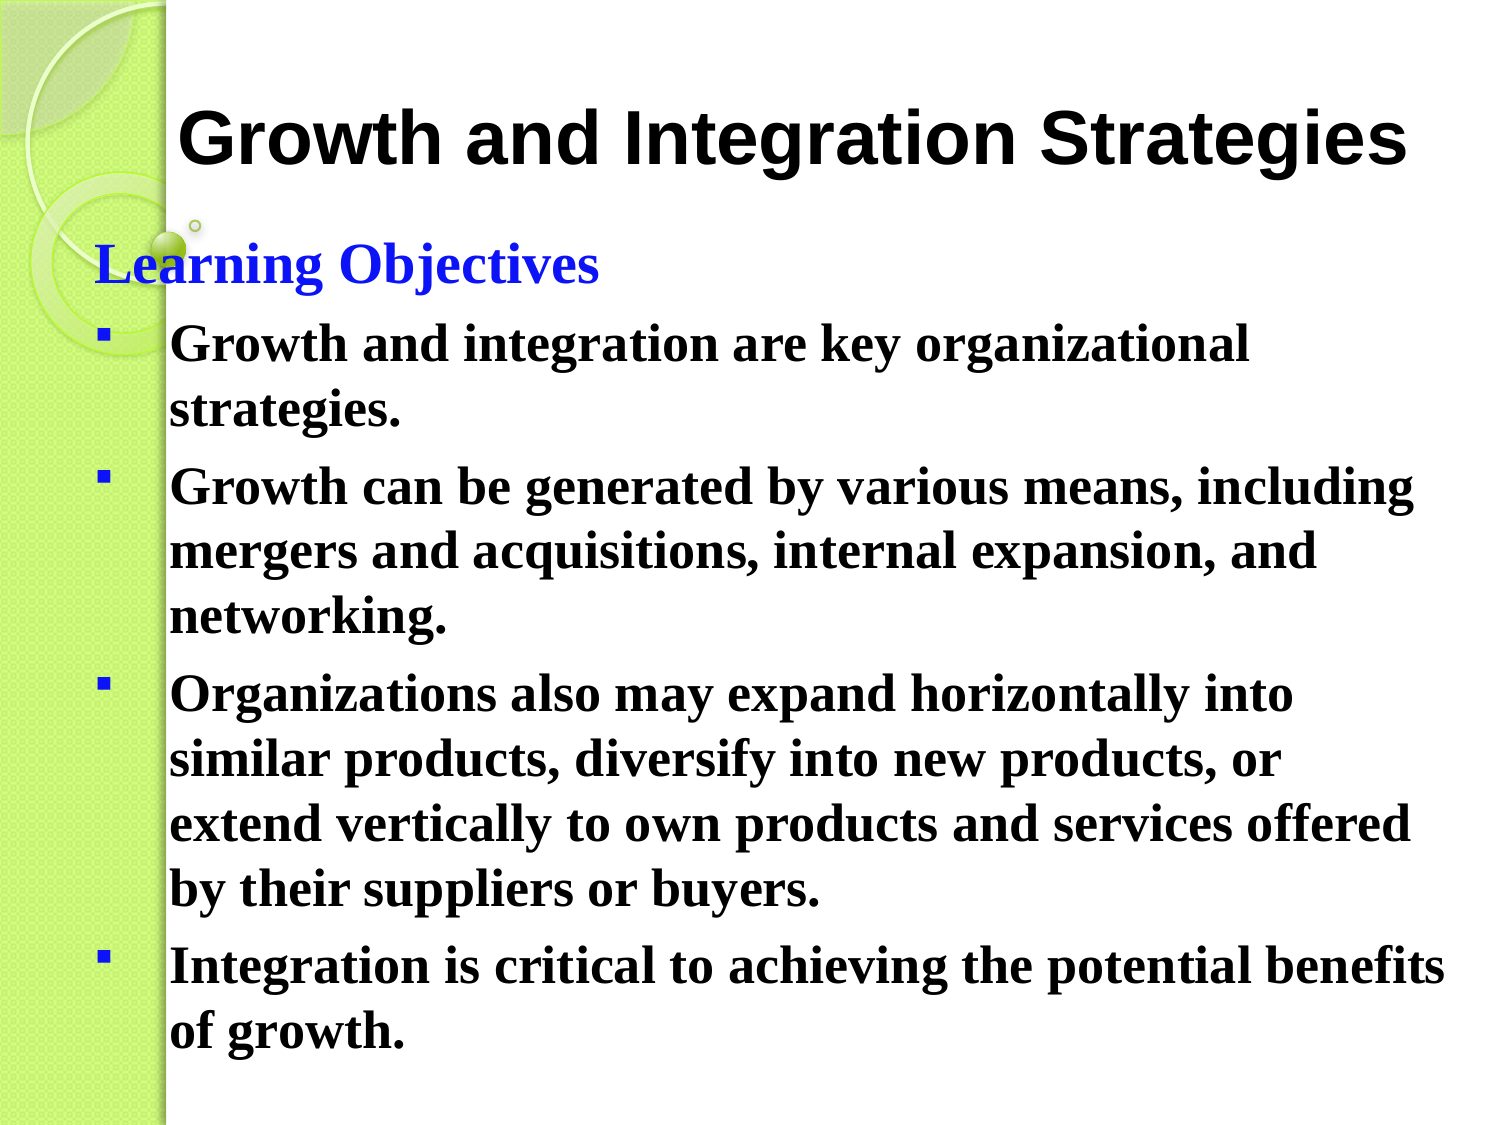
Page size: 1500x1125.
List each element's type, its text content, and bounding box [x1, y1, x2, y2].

title Growth and Integration Strategies [162, 59, 1450, 188]
subtitle Learning Objectives Growth and integration are key organizational strategies. Growth can be generated by various means, including mergers and acquisitions, internal expansion, and networking. Organizations also may expand horizontally into similar products, diversify into new products, or extend vertically to own products and services offered by their suppliers or buyers. Integration is critical to achieving the potential benefits of growth. [75, 224, 1463, 1075]
